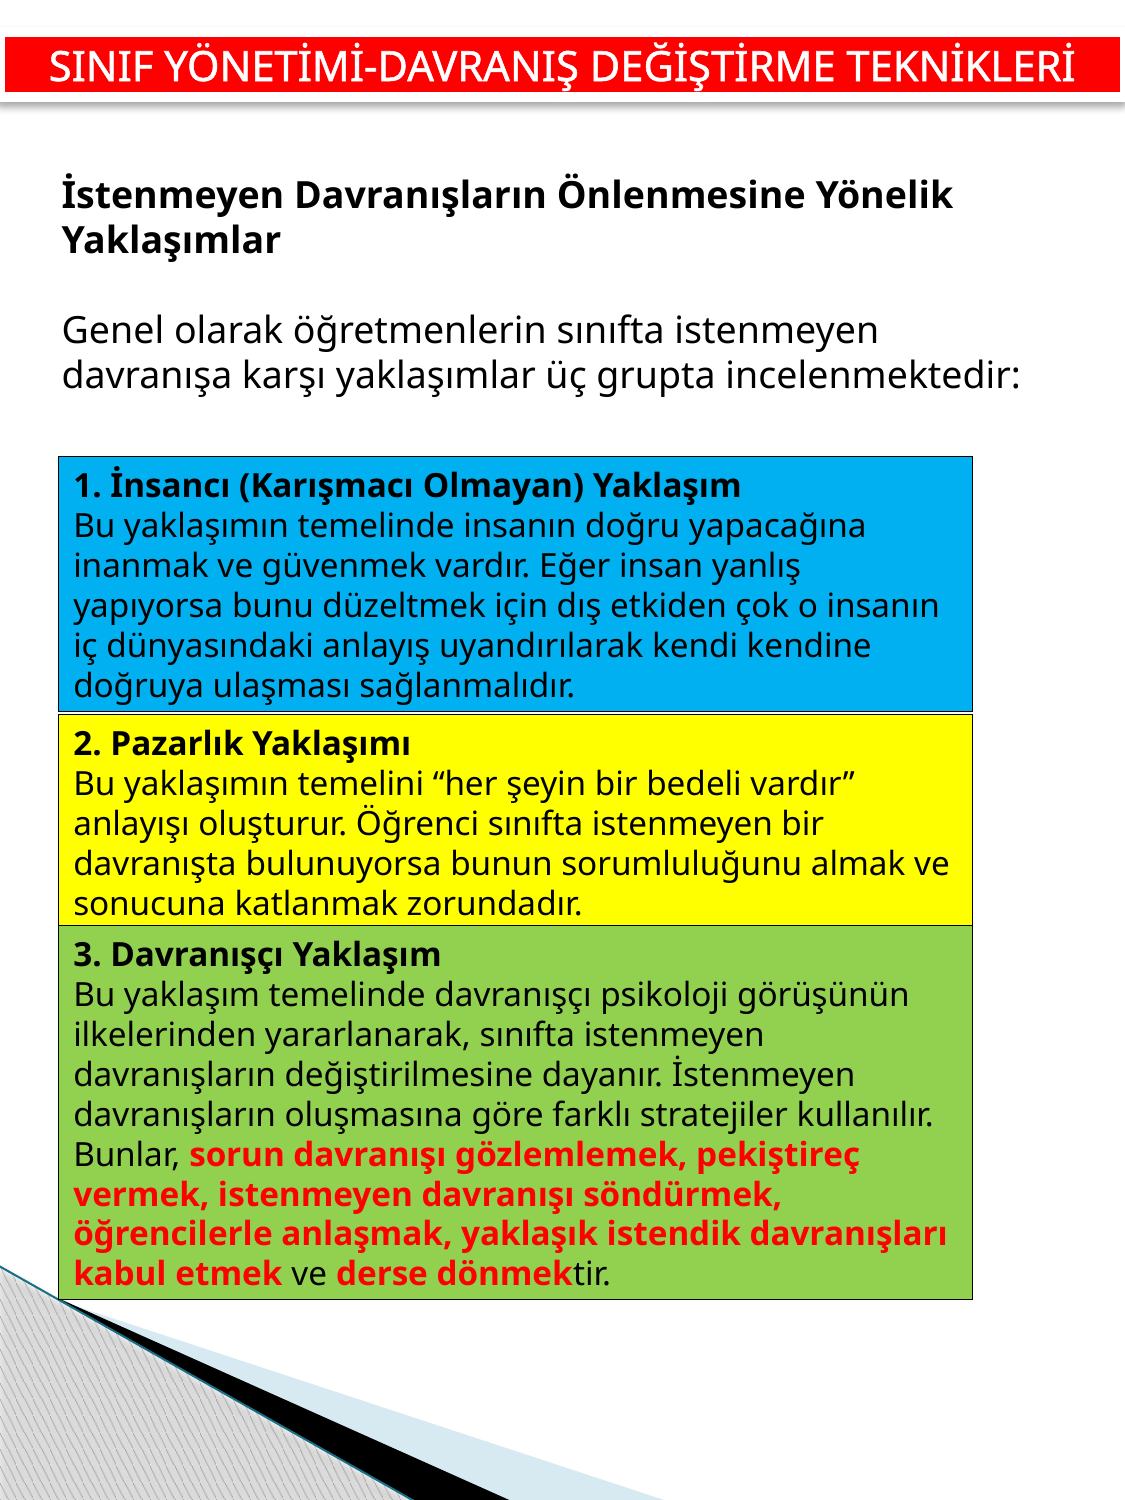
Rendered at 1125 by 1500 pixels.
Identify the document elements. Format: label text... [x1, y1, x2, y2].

text_box İstenmeyen Davranışların Önlenmesine Yönelik Yaklaşımlar Genel olarak öğretmenlerin sınıfta istenmeyen davranışa karşı yaklaşımlar üç grupta incelenmektedir: [46, 163, 1055, 494]
text_box 1. İnsancı (Karışmacı Olmayan) Yaklaşım Bu yaklaşımın temelinde insanın doğru yapacağına inanmak ve güvenmek vardır. Eğer insan yanlış yapıyorsa bunu düzeltmek için dış etkiden çok o insanın iç dünyasındaki anlayış uyandırılarak kendi kendine doğruya ulaşması sağlanmalıdır. [58, 456, 973, 712]
text_box 3. Davranışçı Yaklaşım Bu yaklaşım temelinde davranışçı psikoloji görüşünün ilkelerinden yararlanarak, sınıfta istenmeyen davranışların değiştirilmesine dayanır. İstenmeyen davranışların oluşmasına göre farklı stratejiler kullanılır. Bunlar, sorun davranışı gözlemlemek, pekiştireç vermek, istenmeyen davranışı söndürmek, öğrencilerle anlaşmak, yaklaşık istendik davranışları kabul etmek ve derse dönmektir. [58, 925, 973, 1300]
text_box 2. Pazarlık Yaklaşımı Bu yaklaşımın temelini “her şeyin bir bedeli vardır” anlayışı oluşturur. Öğrenci sınıfta istenmeyen bir davranışta bulunuyorsa bunun sorumluluğunu almak ve sonucuna katlanmak zorundadır. [58, 714, 973, 925]
text_box SINIF YÖNETİMİ-DAVRANIŞ DEĞİŞTİRME TEKNİKLERİ [0, 27, 1125, 102]
